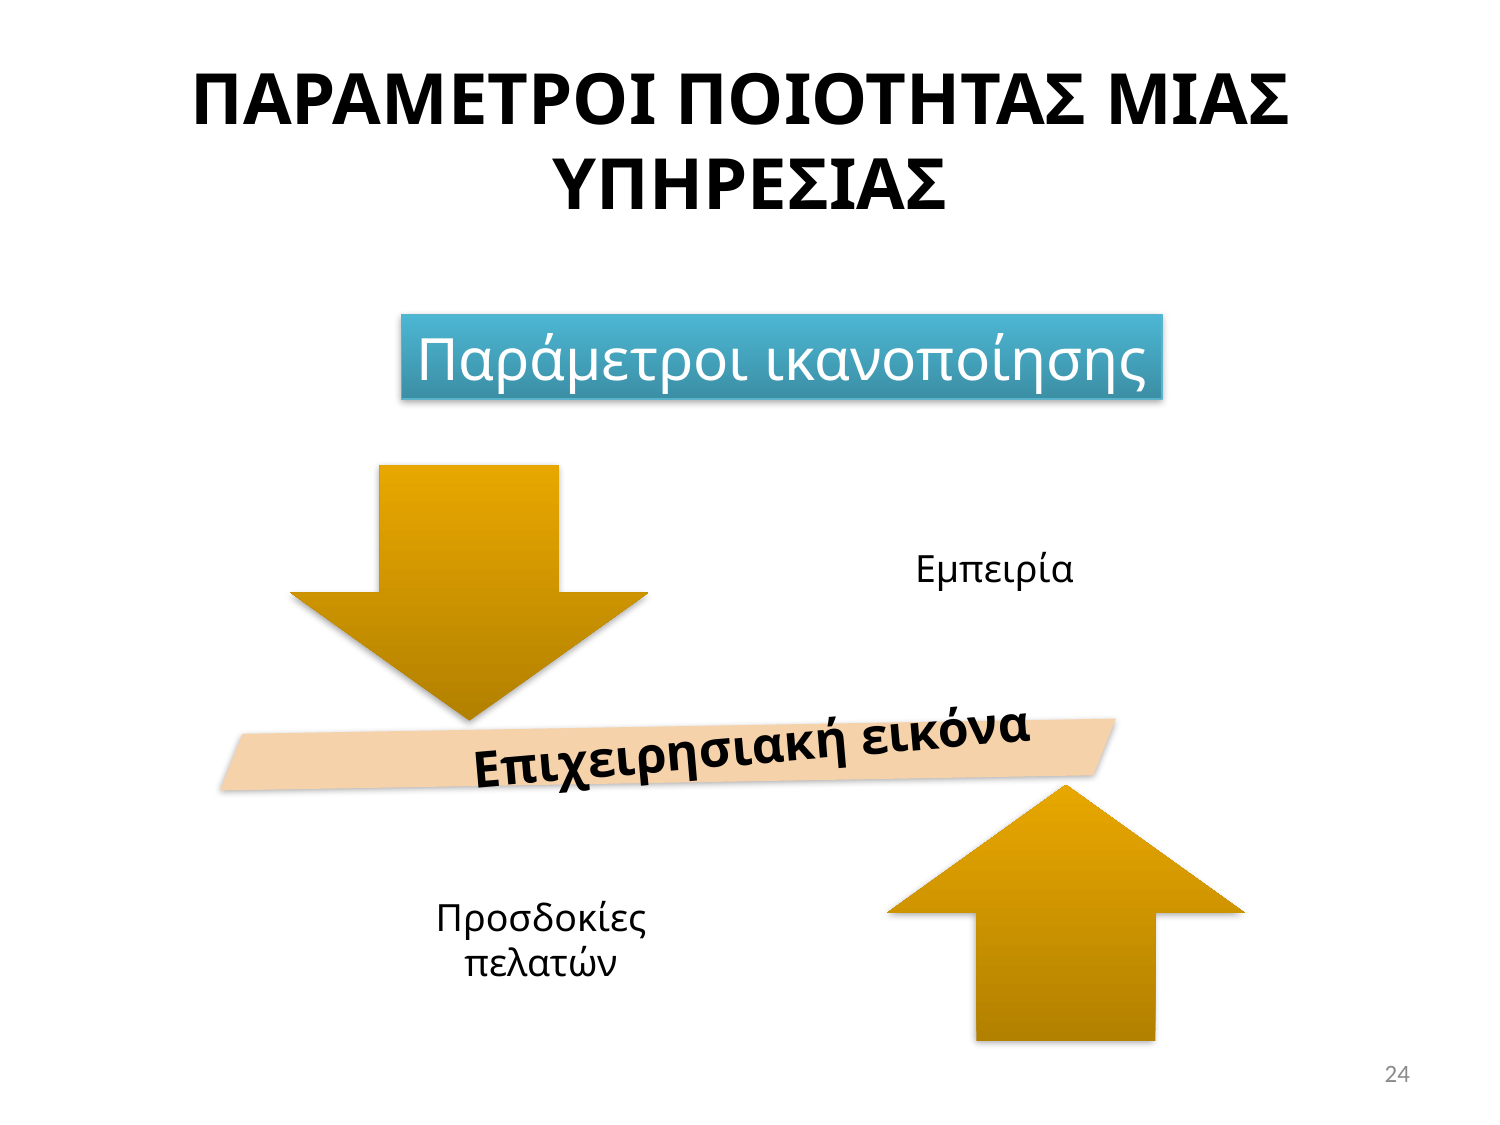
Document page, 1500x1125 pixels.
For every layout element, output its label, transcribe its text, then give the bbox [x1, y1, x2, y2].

slide_number 24 [1074, 1042, 1425, 1103]
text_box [170, 432, 1365, 1074]
text_box Παράμετροι ικανοποίησης [401, 314, 1163, 400]
title ΠΑΡΑΜΕΤΡΟΙ ΠΟΙΟΤΗΤΑΣ ΜΙΑΣ ΥΠΗΡΕΣΙΑΣ [75, 45, 1425, 233]
